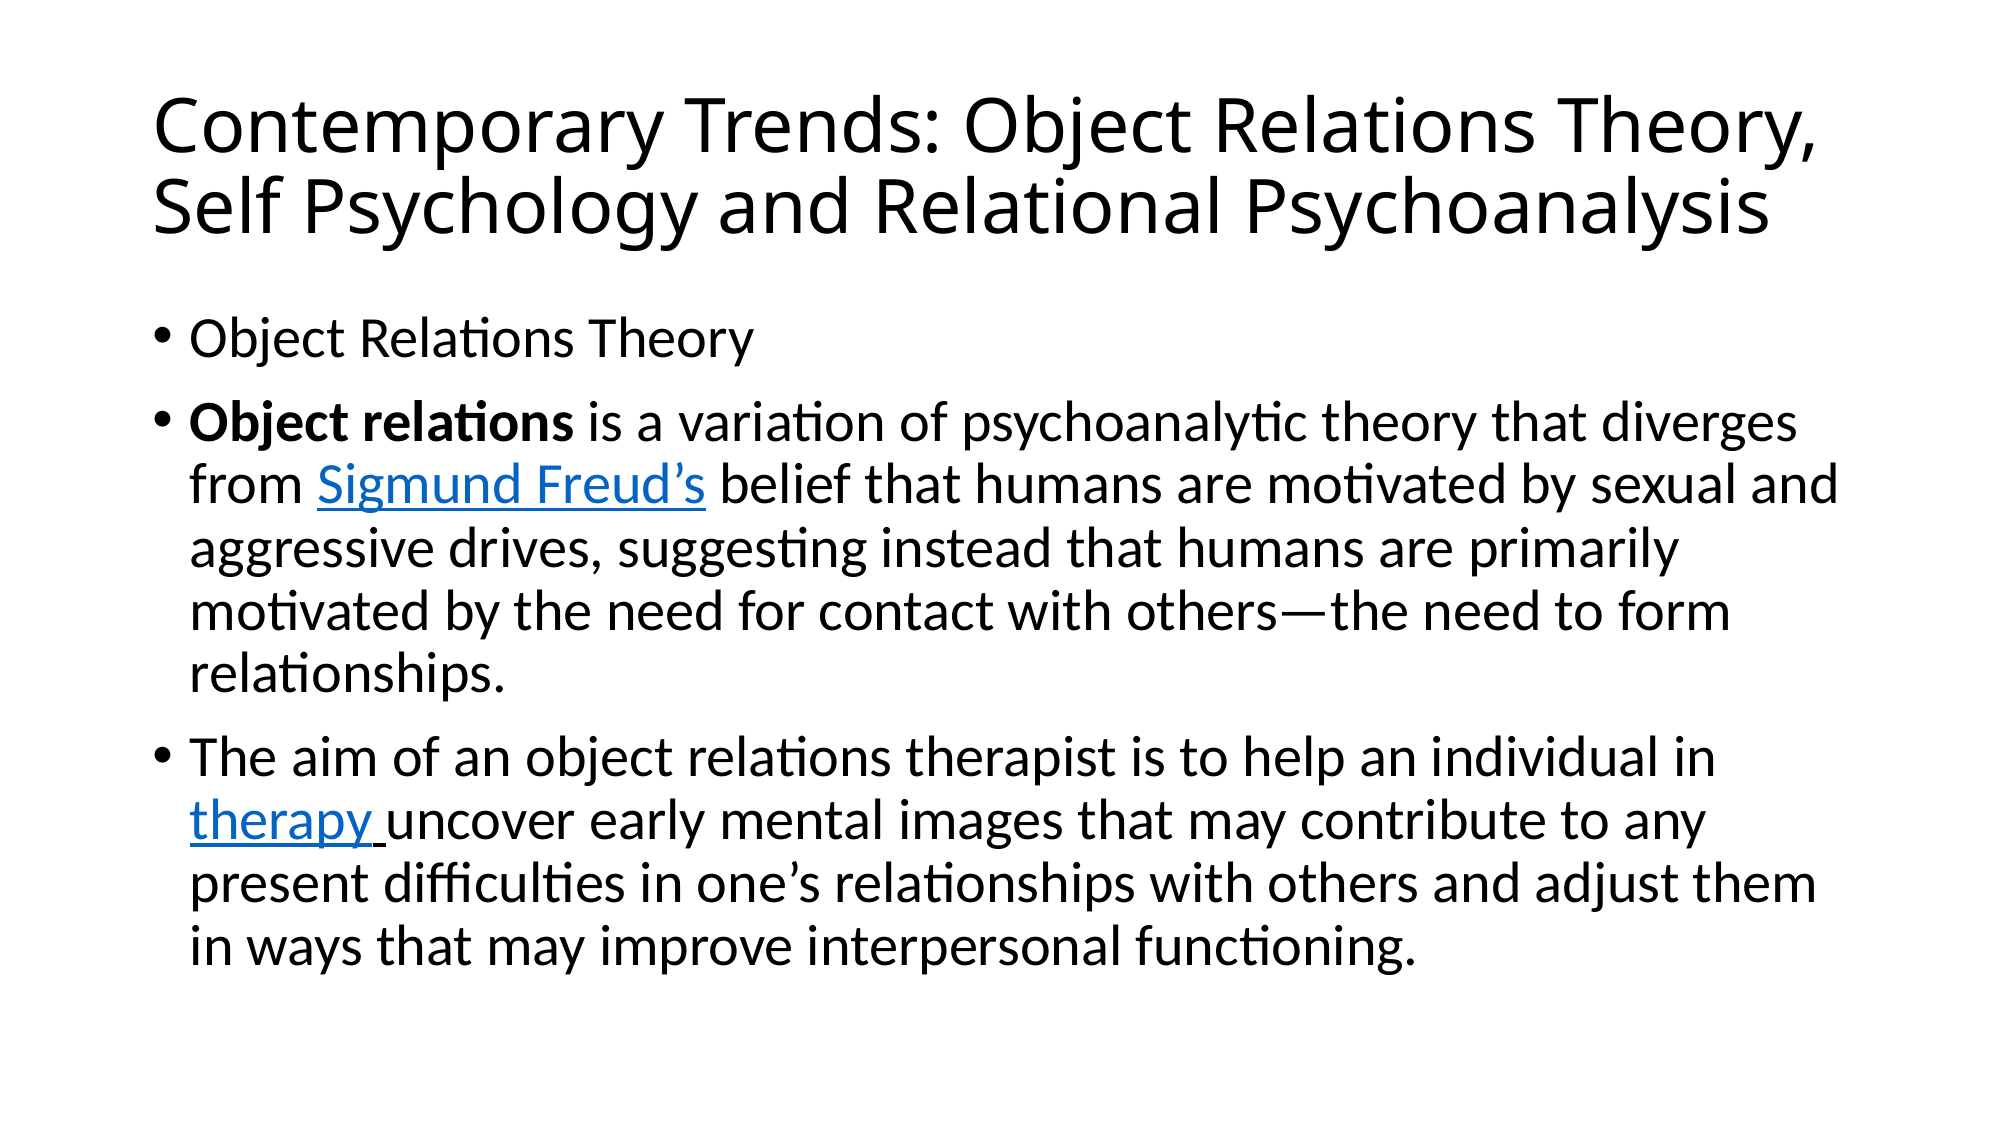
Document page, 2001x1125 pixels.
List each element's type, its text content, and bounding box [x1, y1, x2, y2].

list Object Relations Theory Object relations is a variation of psychoanalytic theory that diverges from Sigmund Freud’s belief that humans are motivated by sexual and aggressive drives, suggesting instead that humans are primarily motivated by the need for contact with others—the need to form relationships. The aim of an object relations therapist is to help an individual in therapy uncover early mental images that may contribute to any present difficulties in one’s relationships with others and adjust them in ways that may improve interpersonal functioning. [137, 299, 1863, 1014]
title Contemporary Trends: Object Relations Theory, Self Psychology and Relational Psychoanalysis [137, 59, 1863, 278]
